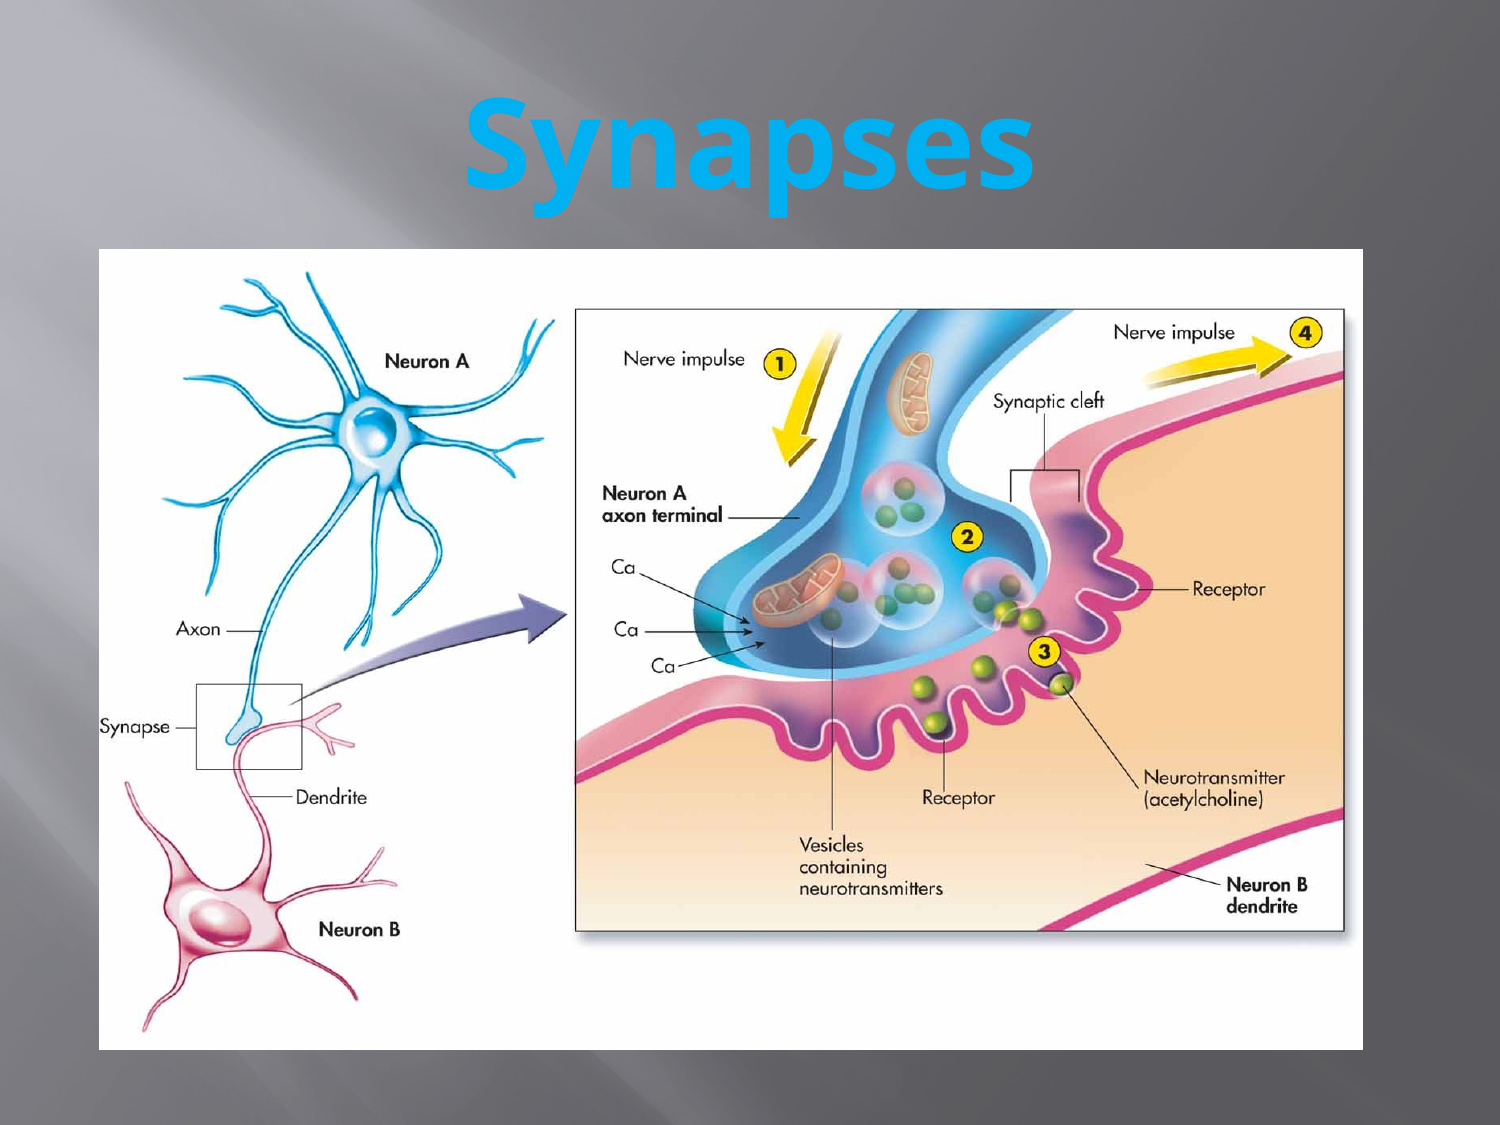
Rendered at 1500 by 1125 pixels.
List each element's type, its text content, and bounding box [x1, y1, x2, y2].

title Synapses [75, 45, 1425, 233]
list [99, 249, 1363, 1051]
